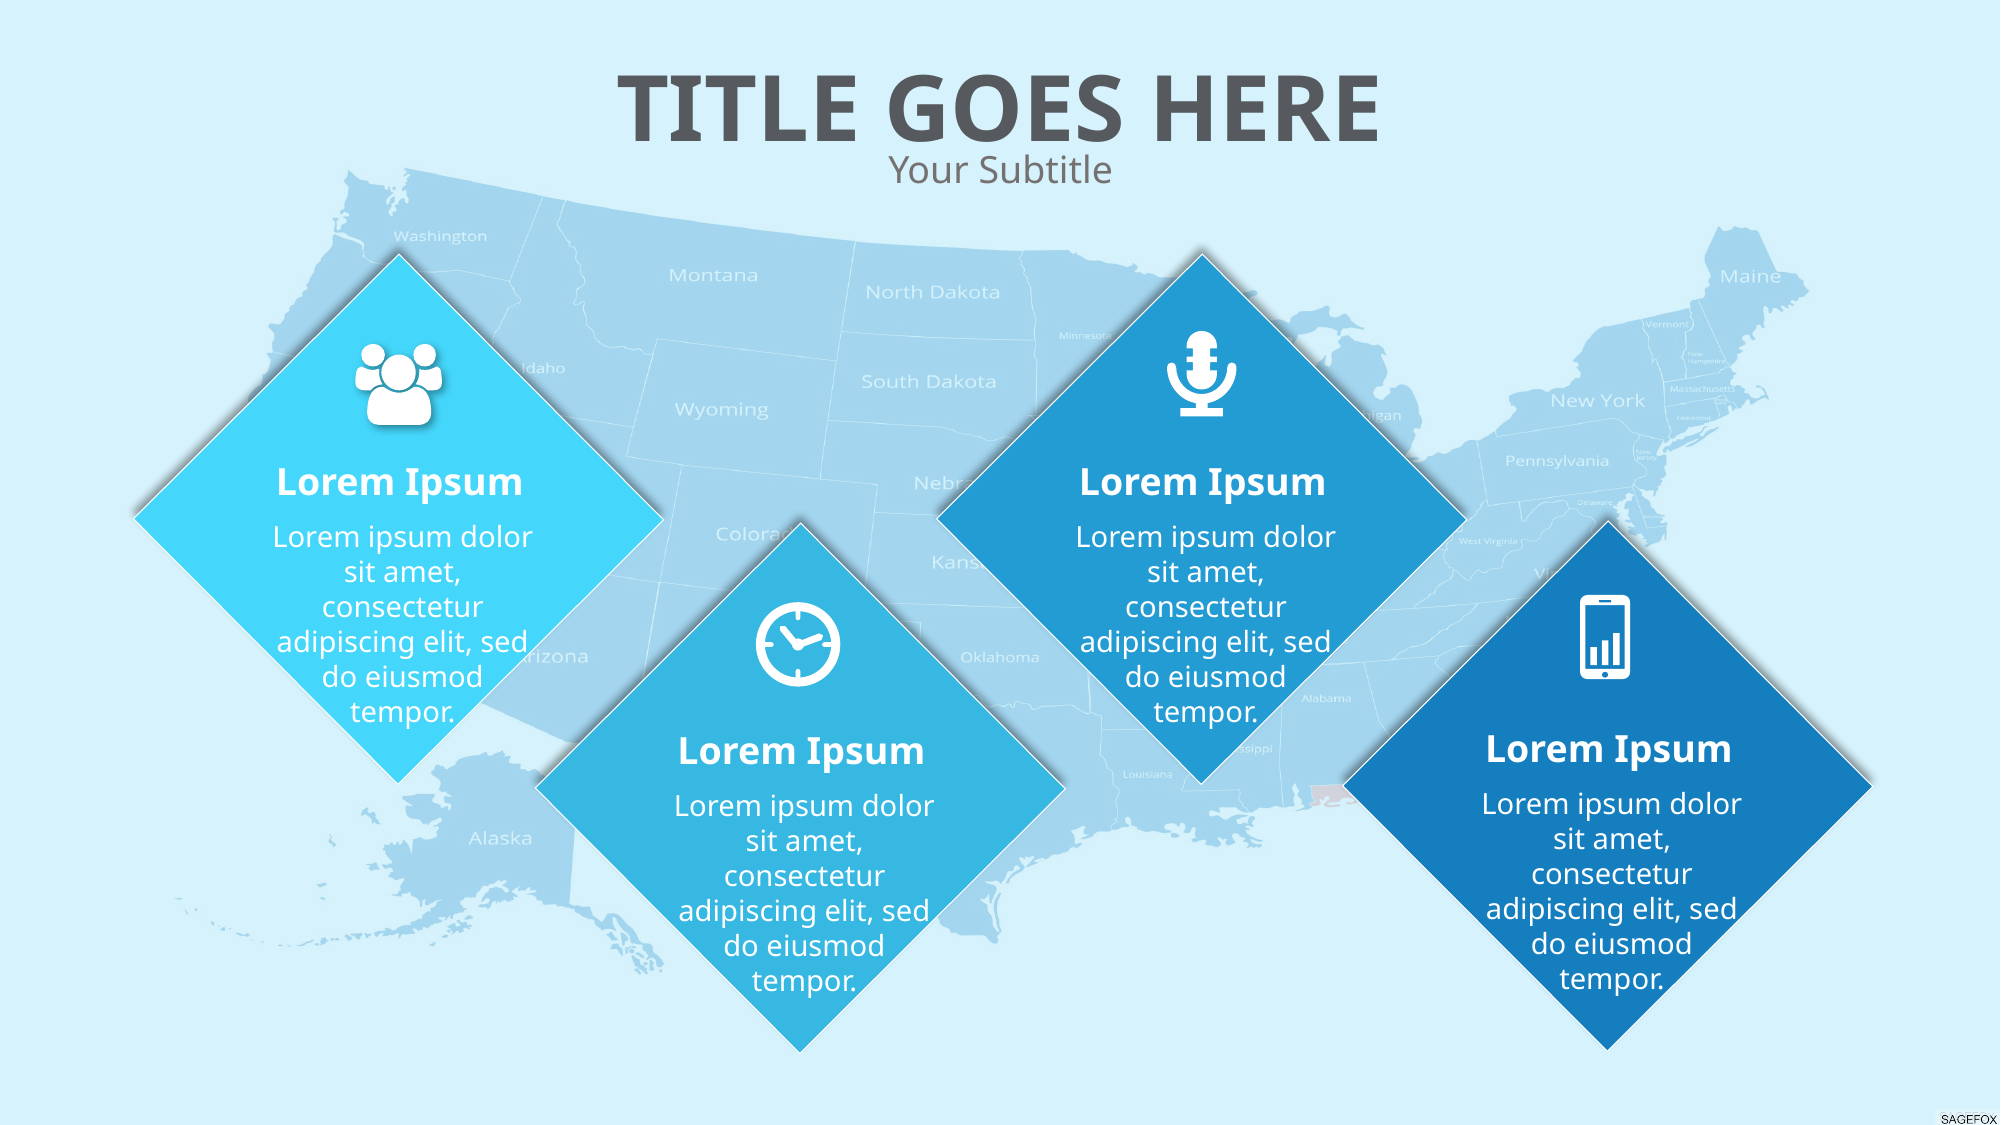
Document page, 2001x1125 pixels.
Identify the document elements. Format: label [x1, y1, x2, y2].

text_box [1489, 935, 1726, 1053]
text_box [548, 42, 1452, 199]
picture [1938, 1114, 1999, 1125]
text_box [935, 252, 1469, 637]
text_box [355, 343, 442, 425]
text_box [131, 252, 666, 637]
text_box [1052, 450, 1353, 668]
text_box [280, 668, 517, 786]
text_box [682, 937, 919, 1055]
text_box [533, 521, 1067, 906]
text_box [755, 602, 841, 687]
text_box [1167, 330, 1237, 417]
text_box [1083, 668, 1320, 786]
text_box [249, 450, 550, 668]
text_box [651, 719, 952, 937]
text_box [1580, 594, 1631, 679]
text_box [1458, 717, 1759, 935]
text_box [1341, 519, 1875, 903]
